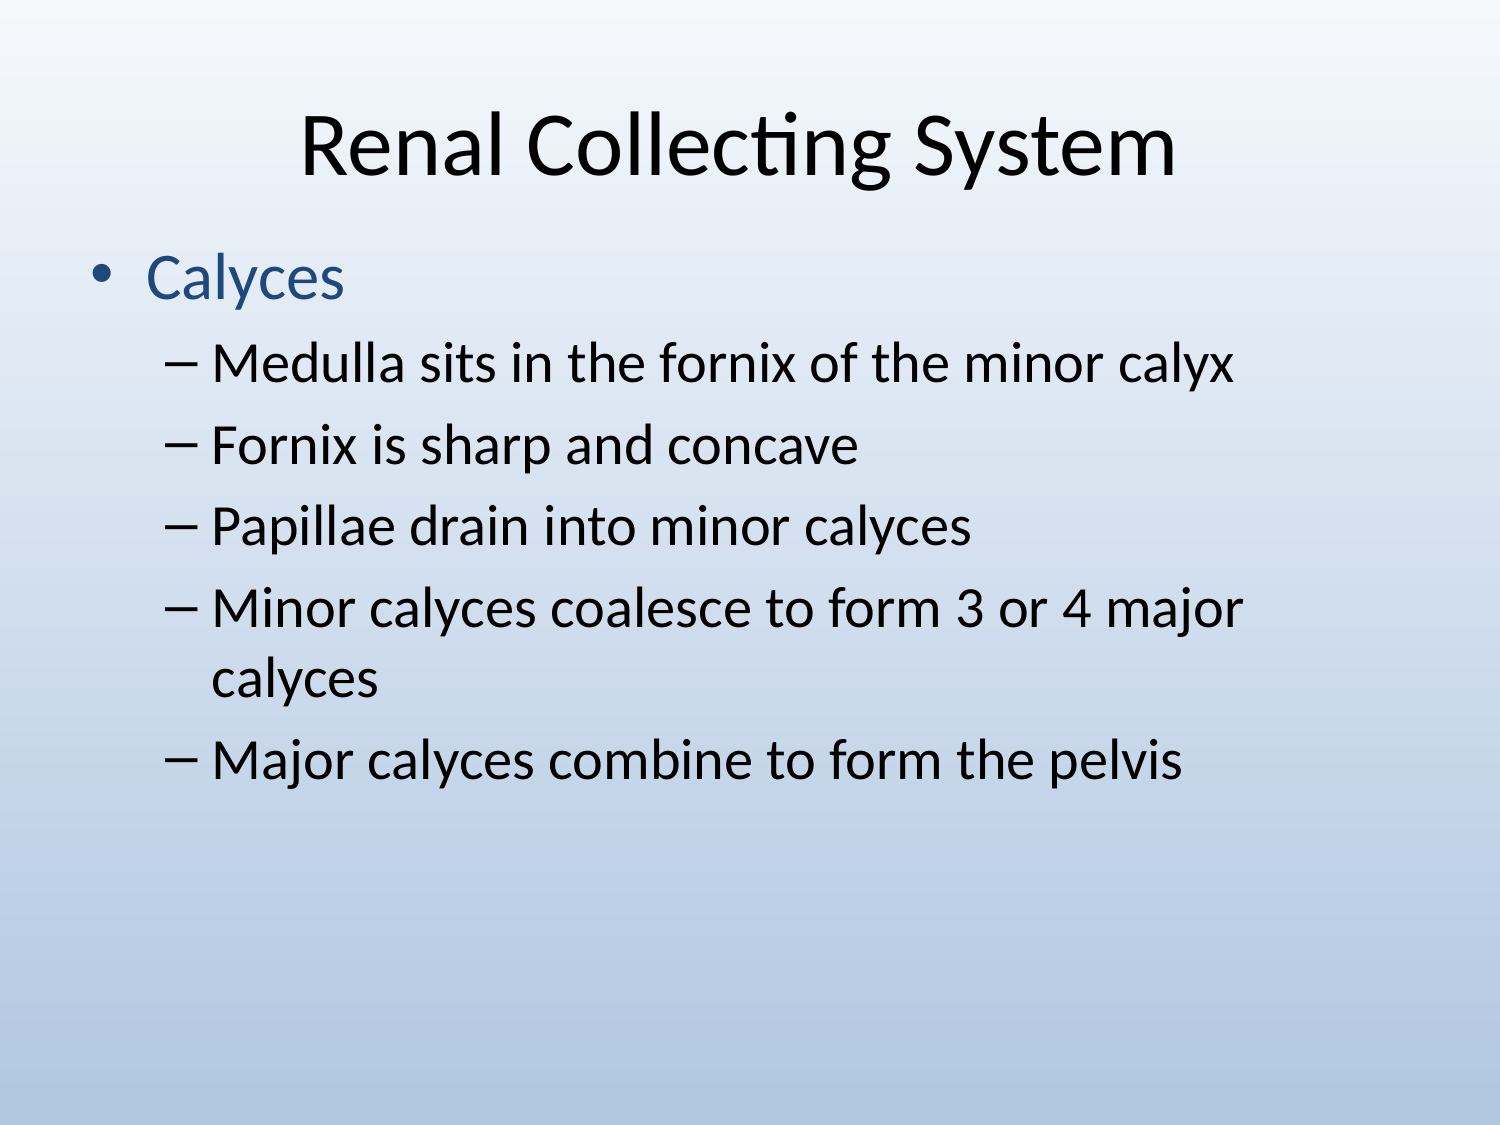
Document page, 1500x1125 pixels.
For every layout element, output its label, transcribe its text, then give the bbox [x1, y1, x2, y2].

title Renal Collecting System [75, 45, 1425, 224]
list Calyces Medulla sits in the fornix of the minor calyx Fornix is sharp and concave Papillae drain into minor calyces Minor calyces coalesce to form 3 or 4 major calyces Major calyces combine to form the pelvis [75, 224, 1425, 963]
